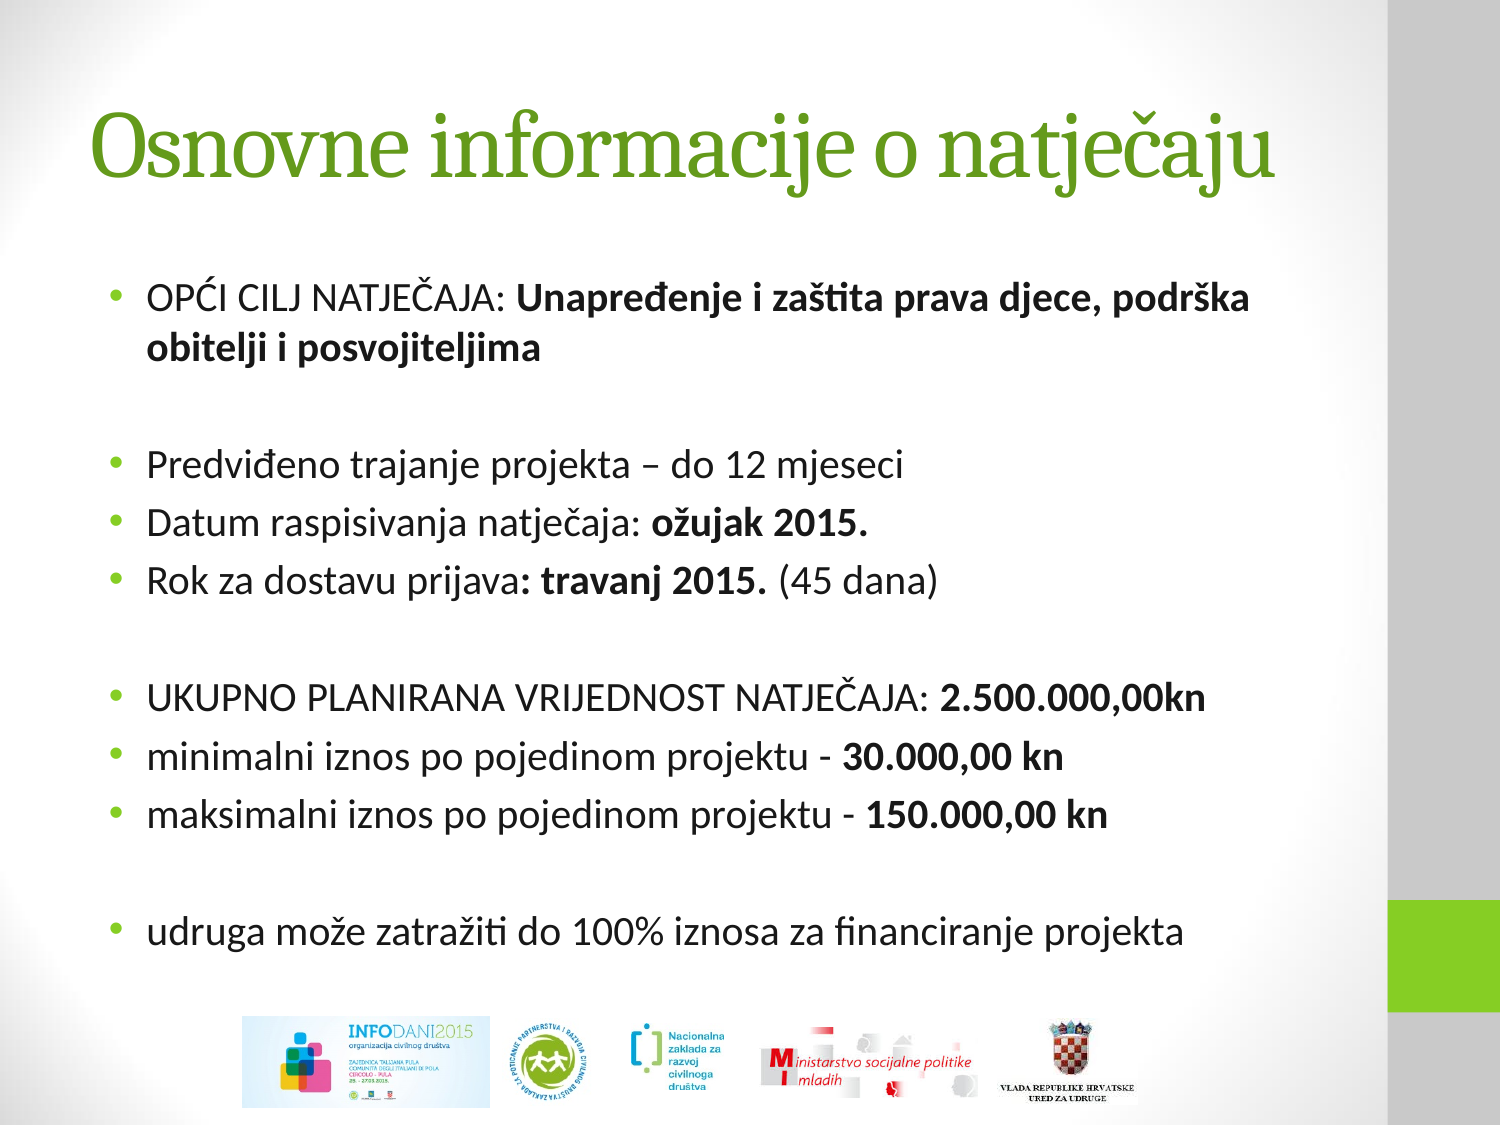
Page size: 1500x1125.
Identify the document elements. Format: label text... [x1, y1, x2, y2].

picture [0, 0, 1387, 1125]
list OPĆI CILJ NATJEČAJA: Unapređenje i zaštita prava djece, podrška obitelji i posvojiteljima Predviđeno trajanje projekta – do 12 mjeseci Datum raspisivanja natječaja: ožujak 2015. Rok za dostavu prijava: travanj 2015. (45 dana) UKUPNO PLANIRANA VRIJEDNOST NATJEČAJA: 2.500.000,00kn minimalni iznos po pojedinom projektu - 30.000,00 kn maksimalni iznos po pojedinom projektu - 150.000,00 kn udruga može zatražiti do 100% iznosa za financiranje projekta [75, 262, 1325, 1012]
title Osnovne informacije o natječaju [75, 45, 1424, 233]
